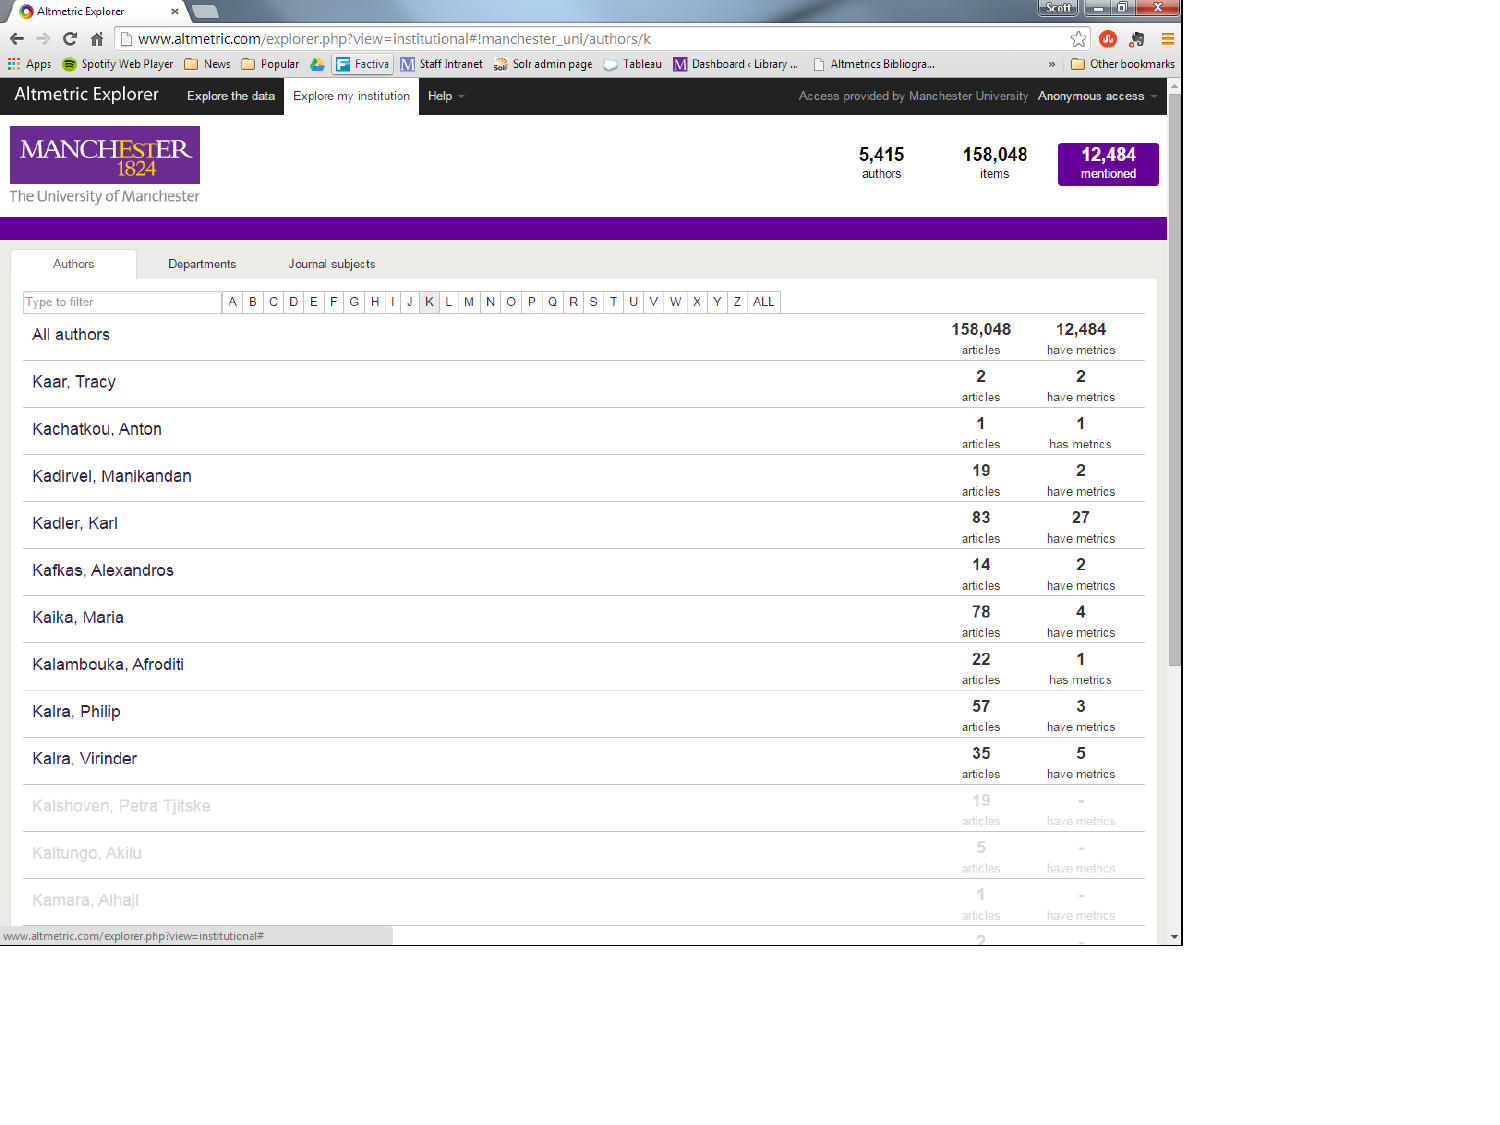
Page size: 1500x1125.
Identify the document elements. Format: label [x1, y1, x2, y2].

picture [0, 0, 1182, 946]
